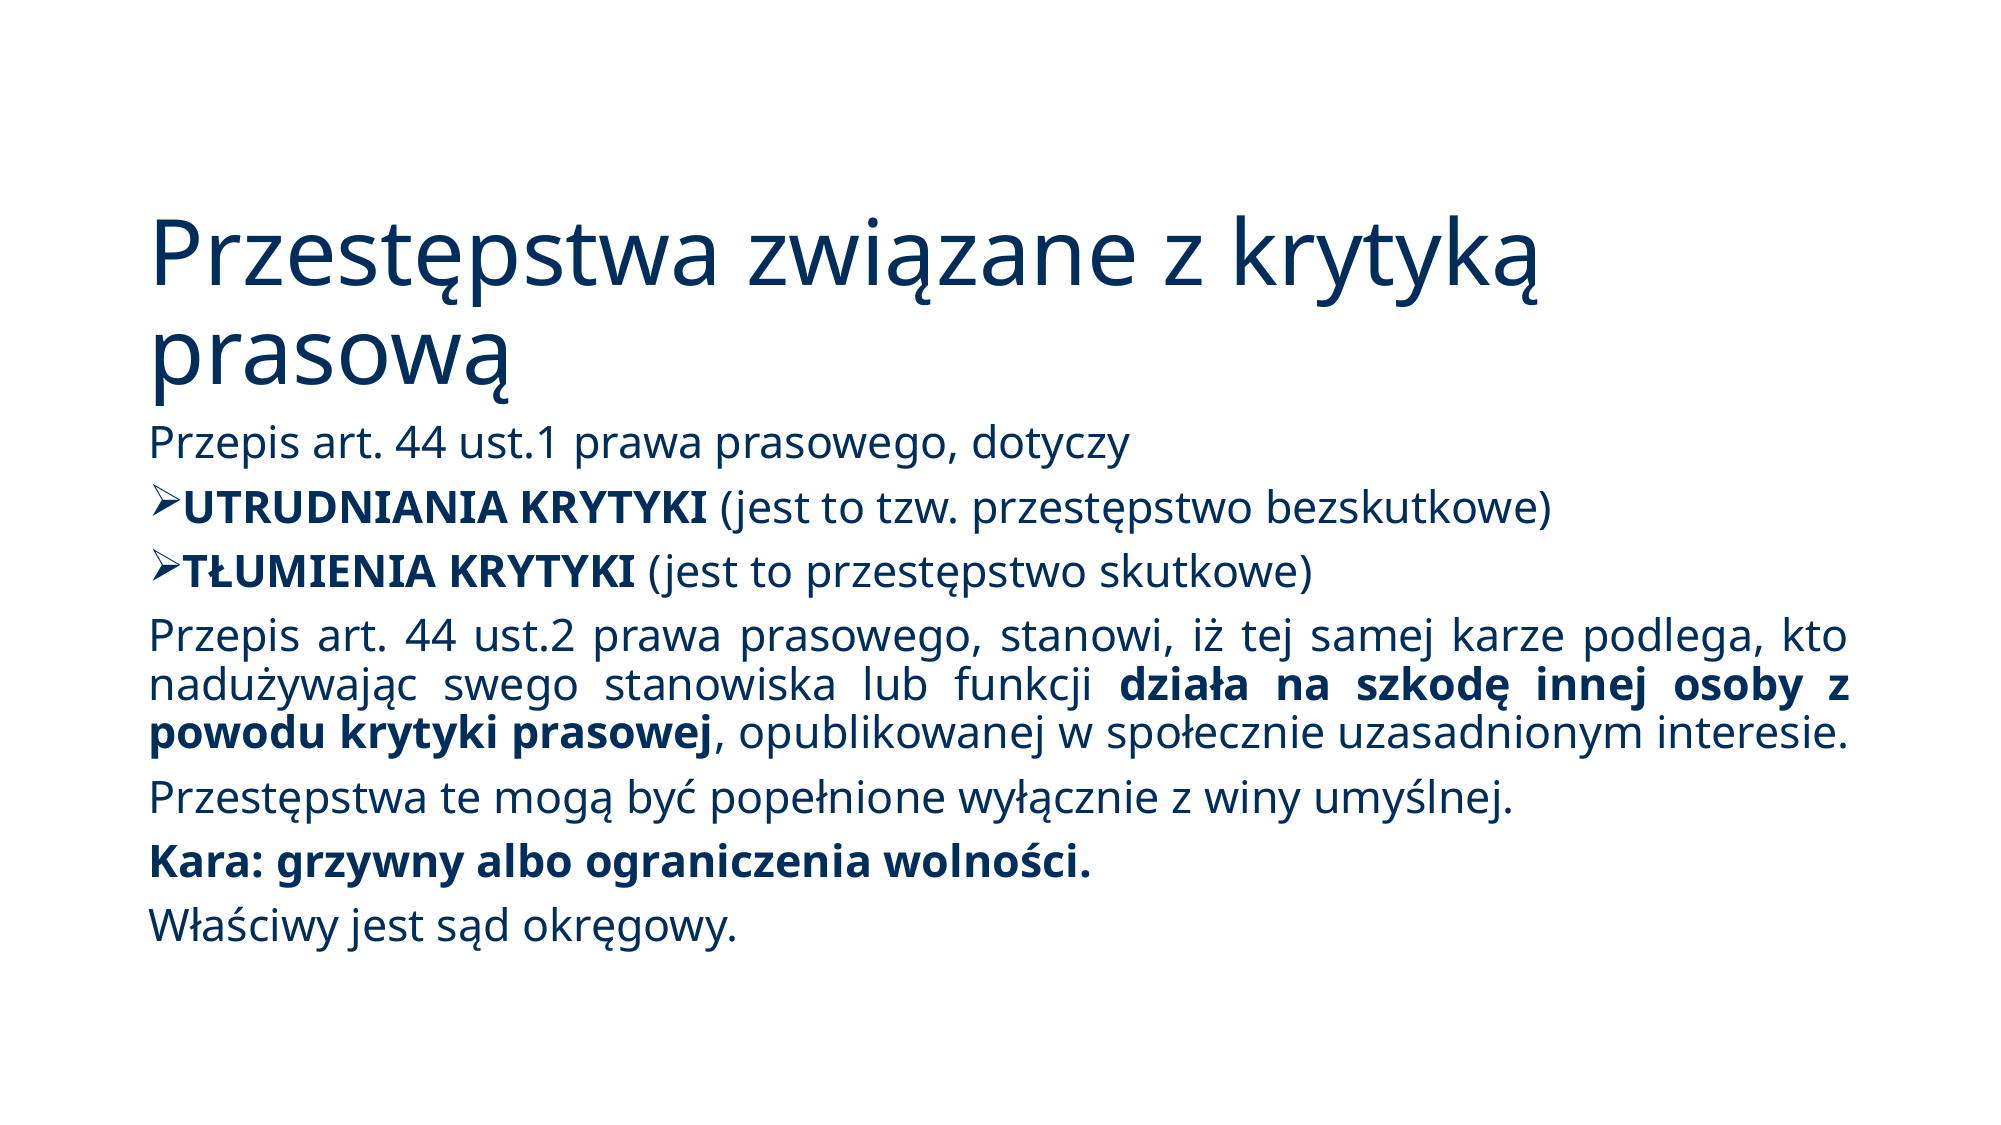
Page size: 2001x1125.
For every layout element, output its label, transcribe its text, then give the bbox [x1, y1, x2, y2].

list Przepis art. 44 ust.1 prawa prasowego, dotyczy UTRUDNIANIA KRYTYKI (jest to tzw. przestępstwo bezskutkowe) TŁUMIENIA KRYTYKI (jest to przestępstwo skutkowe) Przepis art. 44 ust.2 prawa prasowego, stanowi, iż tej samej karze podlega, kto nadużywając swego stanowiska lub funkcji działa na szkodę innej osoby z powodu krytyki prasowej, opublikowanej w społecznie uzasadnionym interesie. Przestępstwa te mogą być popełnione wyłącznie z winy umyślnej. Kara: grzywny albo ograniczenia wolności. Właściwy jest sąd okręgowy. [133, 412, 1867, 992]
title Przestępstwa związane z krytyką prasową [133, 244, 1867, 367]
